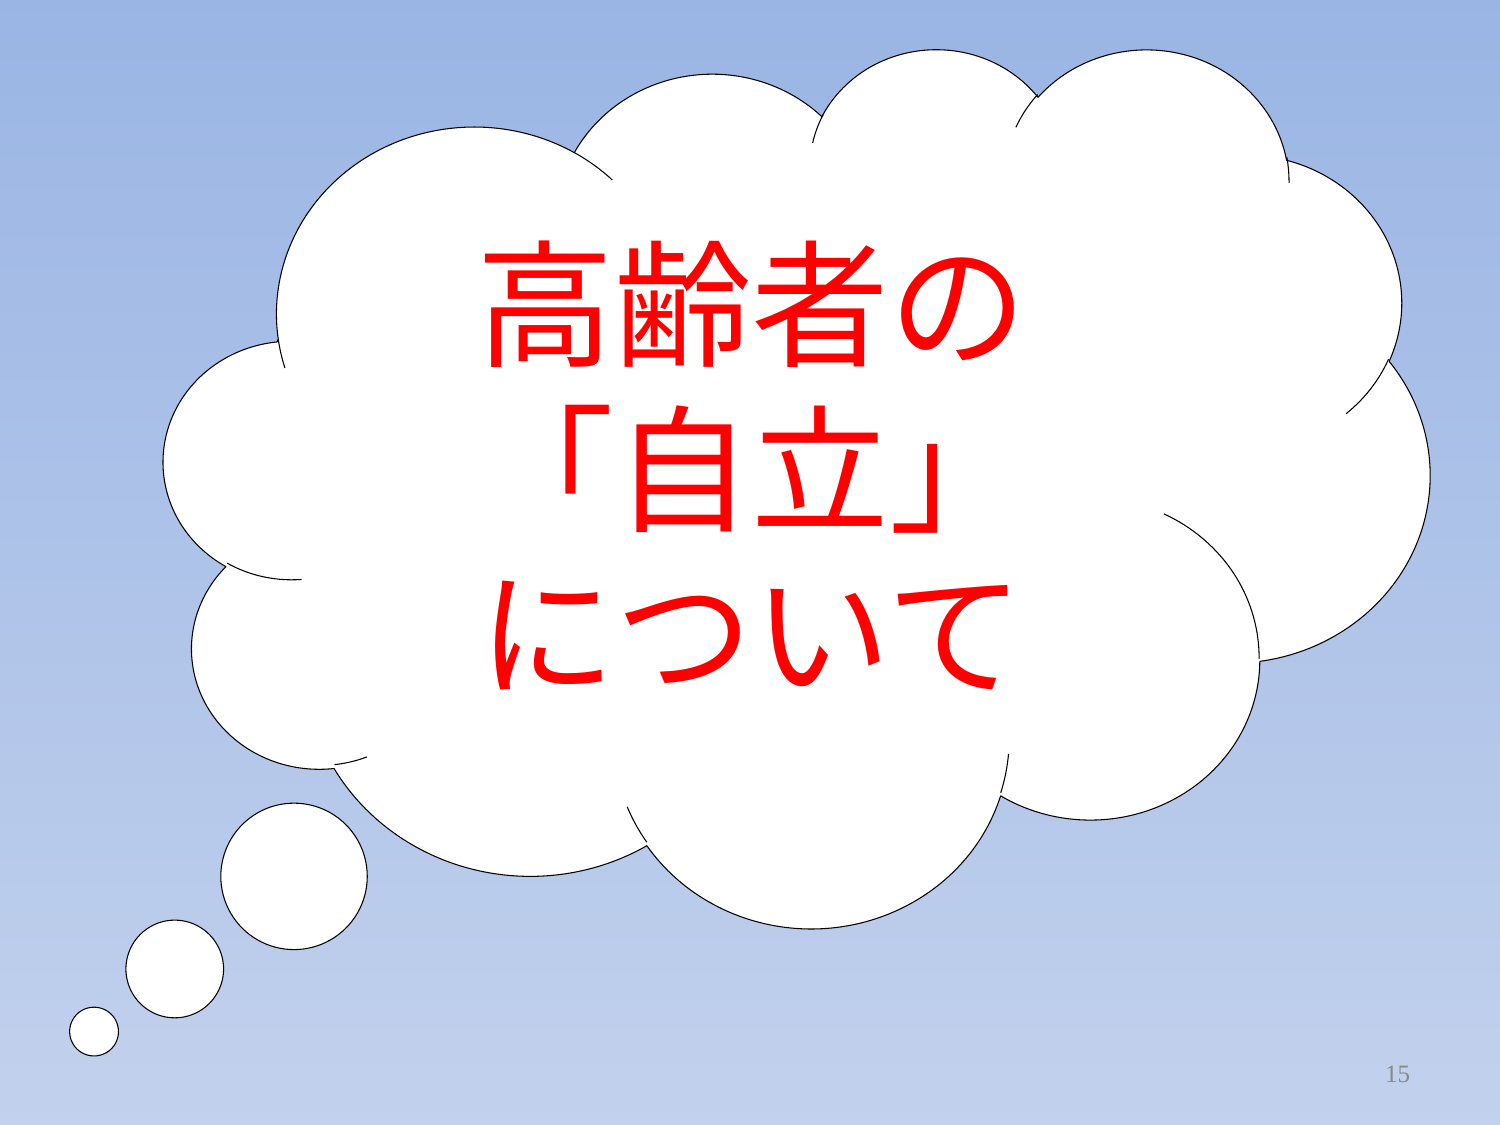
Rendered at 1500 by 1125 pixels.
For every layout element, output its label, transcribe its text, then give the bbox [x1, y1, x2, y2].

text_box 高齢者の 「自立」 について [67, 1005, 121, 1059]
text_box 高齢者の 「自立」 について [218, 801, 370, 952]
text_box 高齢者の 「自立」 について [160, 47, 1433, 932]
slide_number 15 [1074, 1042, 1425, 1103]
text_box 高齢者の 「自立」 について [123, 918, 226, 1020]
